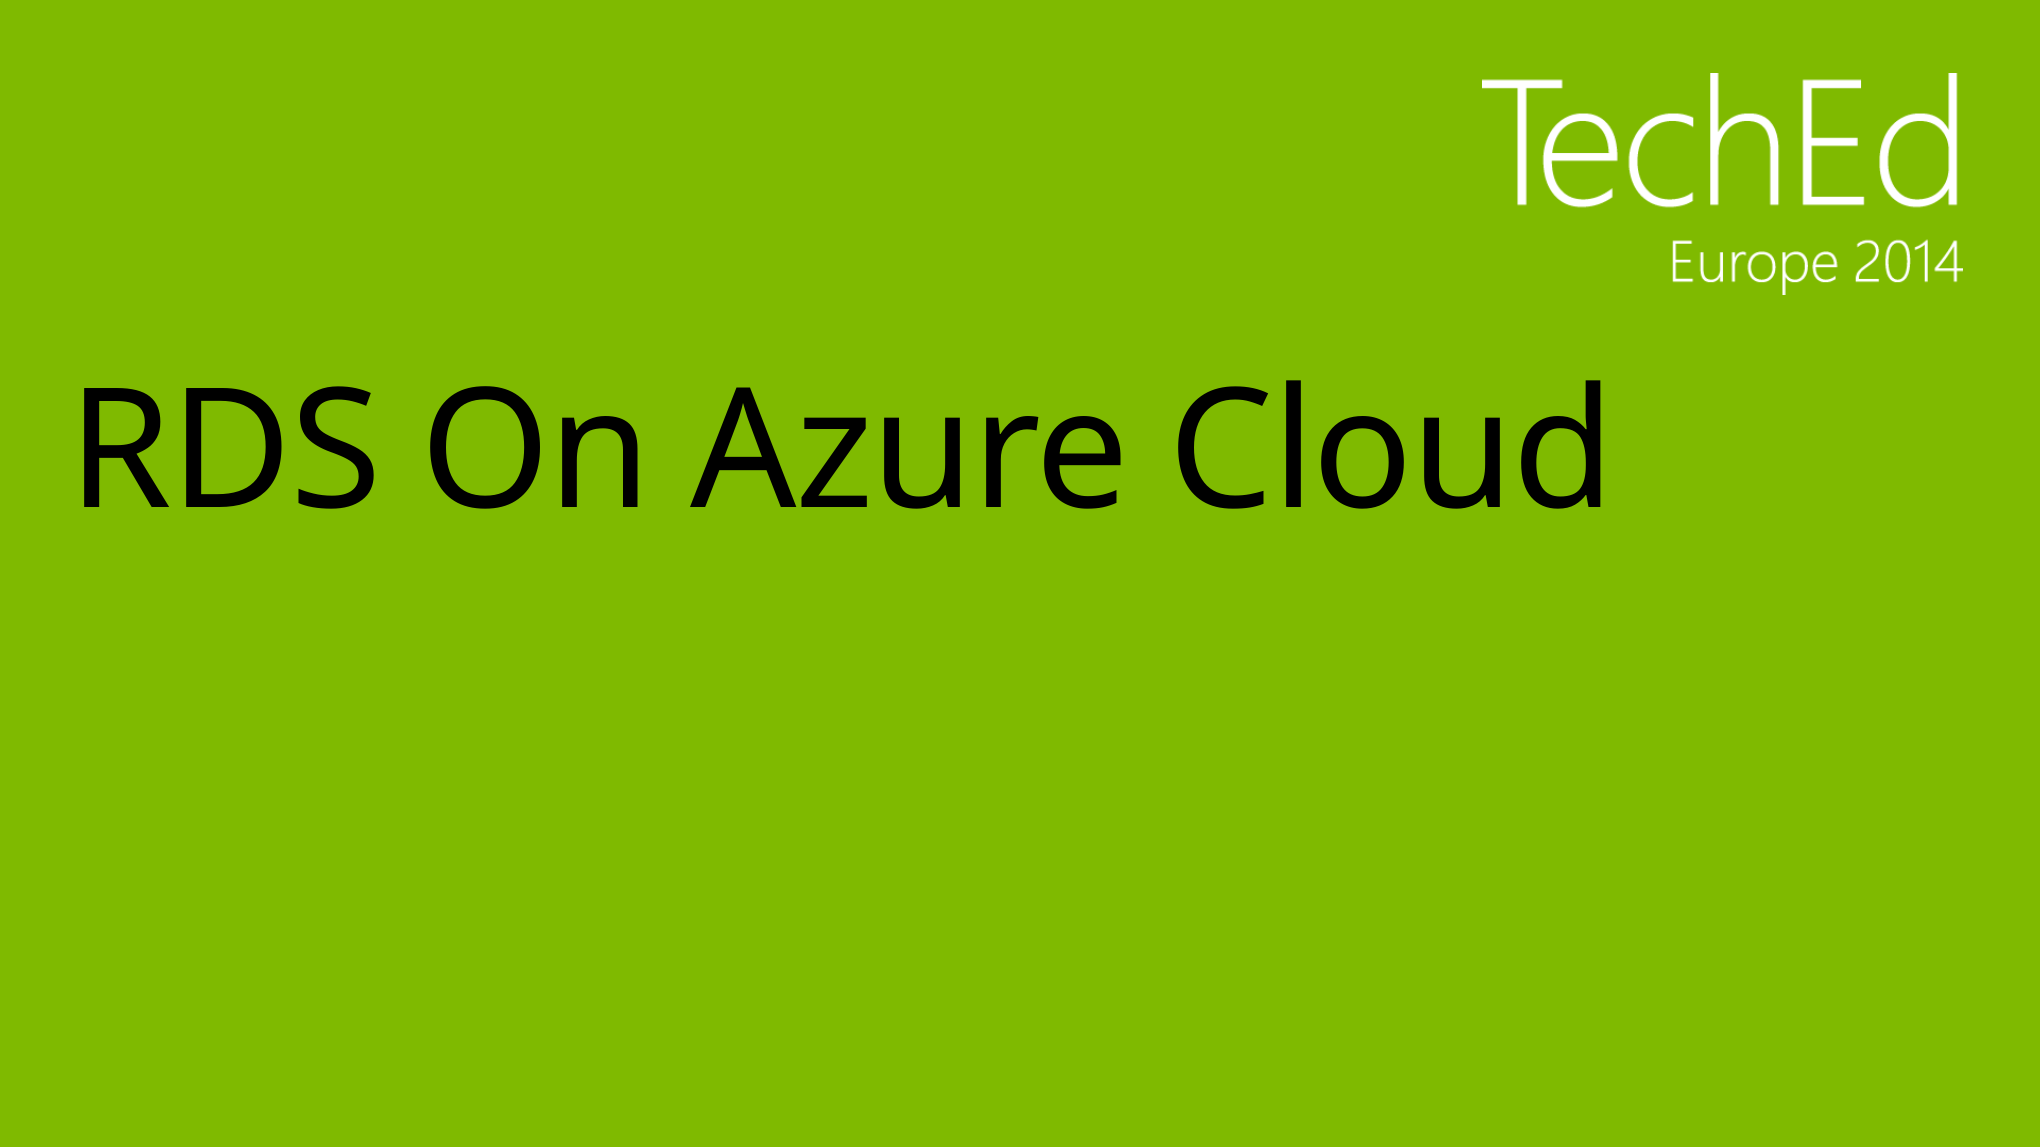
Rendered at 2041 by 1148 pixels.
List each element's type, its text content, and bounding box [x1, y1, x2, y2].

title RDS On Azure Cloud [45, 348, 1996, 650]
picture [1482, 73, 1963, 295]
